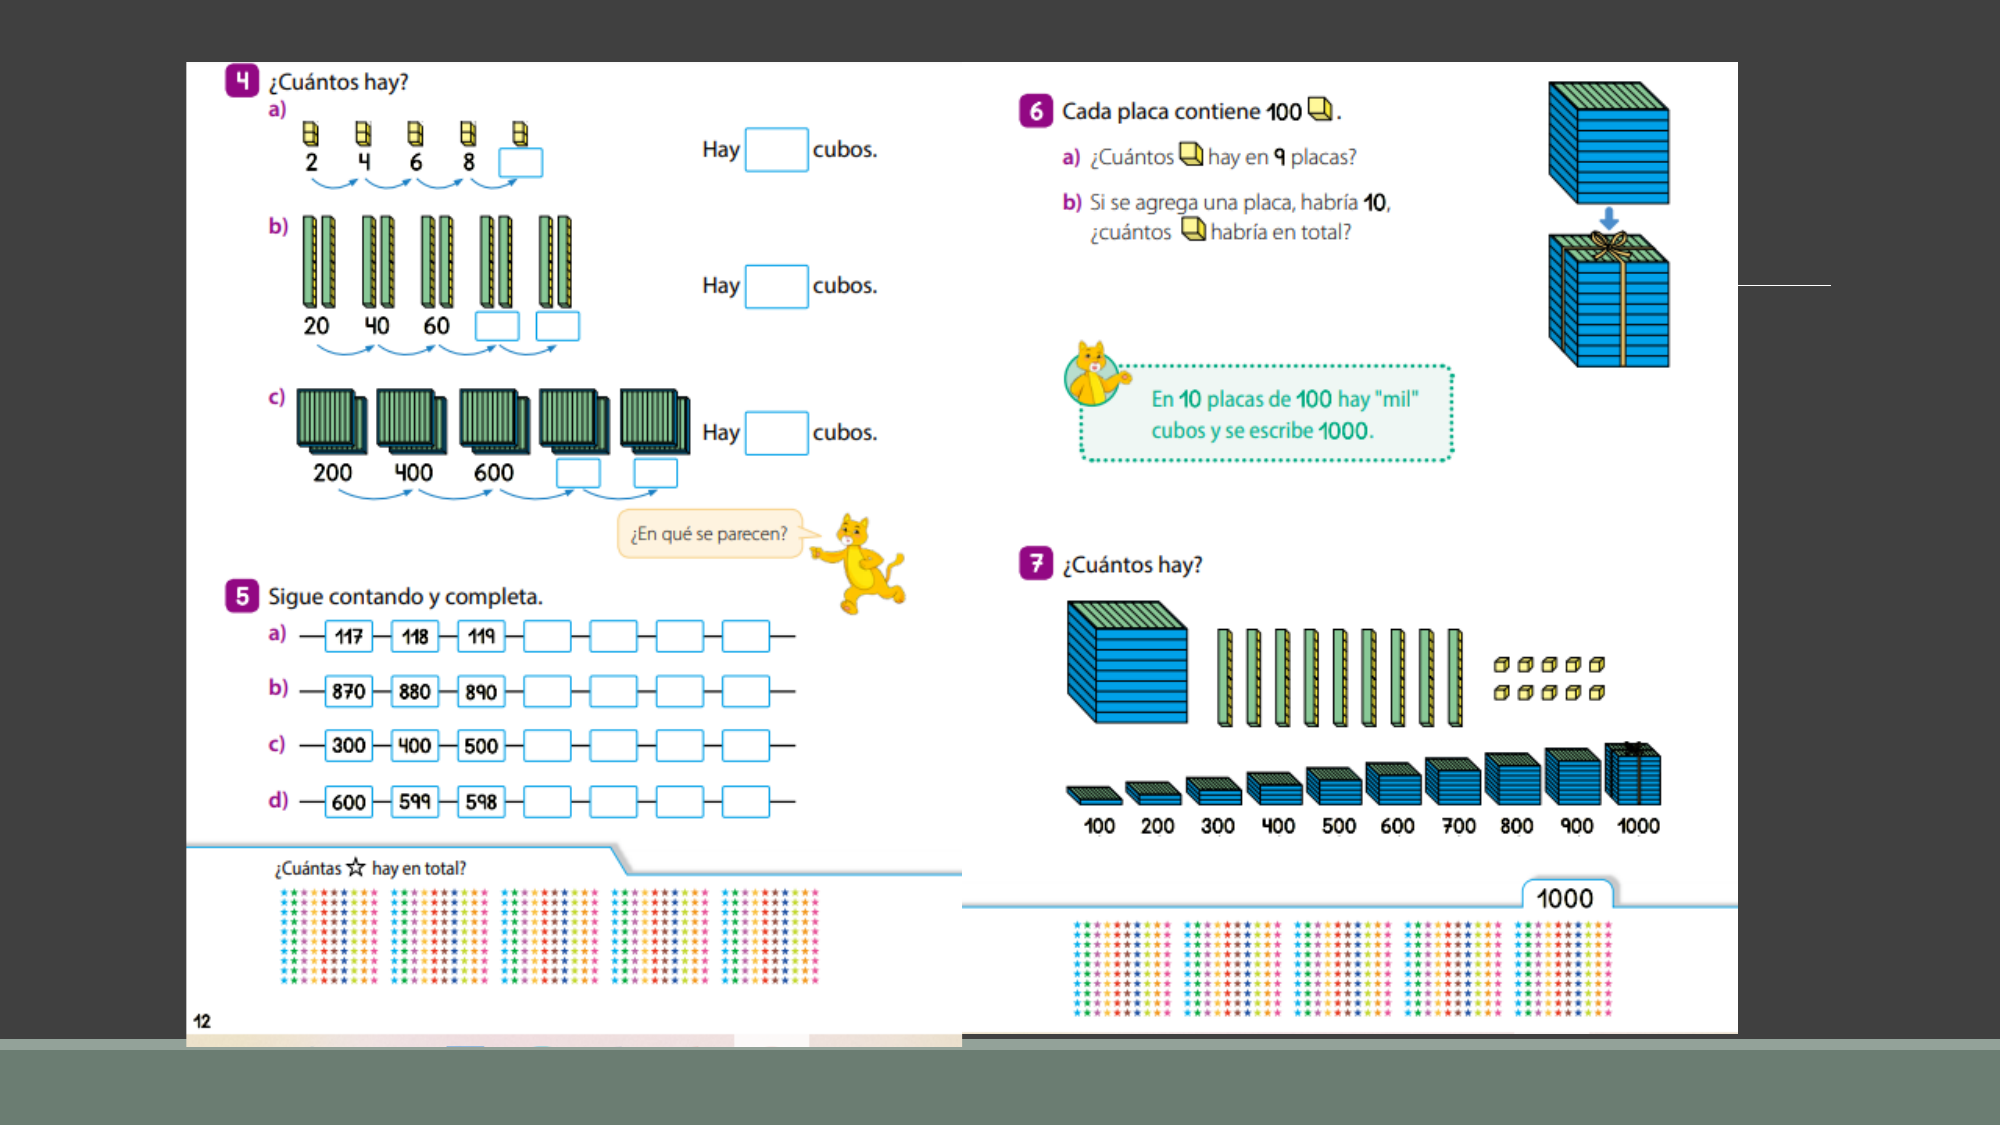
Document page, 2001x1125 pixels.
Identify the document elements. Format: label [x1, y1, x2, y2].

picture [185, 62, 1739, 1047]
